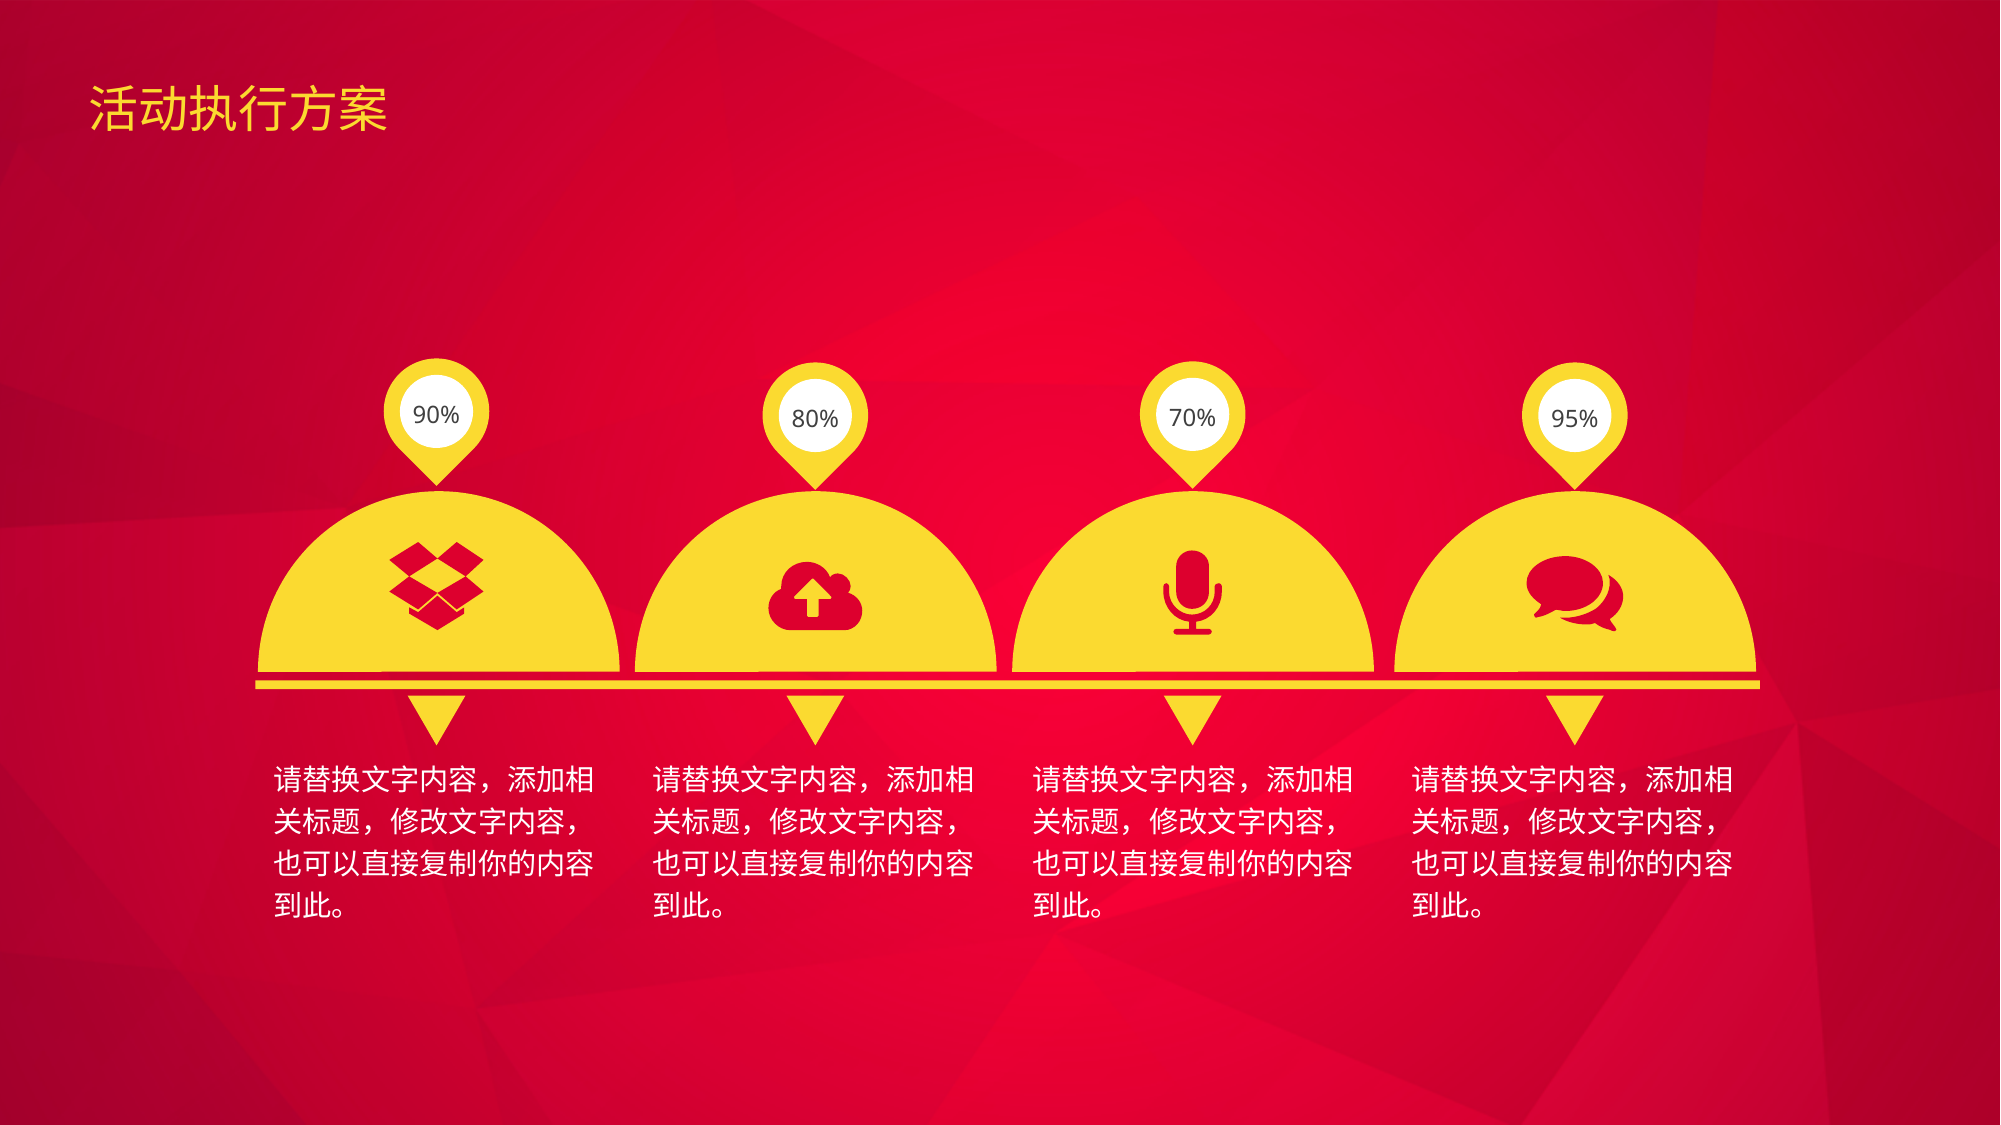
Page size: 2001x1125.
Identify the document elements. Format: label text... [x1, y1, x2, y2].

text_box [405, 694, 468, 748]
text_box [784, 694, 847, 748]
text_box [1139, 361, 1246, 467]
text_box [1011, 490, 1375, 673]
text_box 活动执行方案 [73, 70, 404, 146]
text_box [1544, 694, 1606, 748]
text_box [1176, 550, 1209, 609]
text_box [1393, 490, 1758, 673]
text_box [383, 358, 490, 464]
text_box 请替换文字内容，添加相关标题，修改文字内容，也可以直接复制你的内容到此。 [1032, 754, 1359, 922]
text_box [1161, 694, 1224, 748]
text_box [254, 679, 1761, 690]
text_box [1526, 556, 1603, 618]
text_box [1163, 583, 1222, 635]
text_box [633, 490, 998, 673]
text_box [389, 542, 484, 631]
text_box 请替换文字内容，添加相关标题，修改文字内容，也可以直接复制你的内容到此。 [652, 754, 980, 922]
text_box 请替换文字内容，添加相关标题，修改文字内容，也可以直接复制你的内容到此。 [273, 754, 600, 922]
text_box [762, 362, 869, 468]
text_box [768, 561, 863, 631]
text_box 请替换文字内容，添加相关标题，修改文字内容，也可以直接复制你的内容到此。 [1411, 754, 1738, 922]
text_box [1560, 574, 1624, 632]
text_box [1522, 362, 1628, 468]
text_box [256, 490, 621, 673]
picture [0, 0, 2000, 1125]
